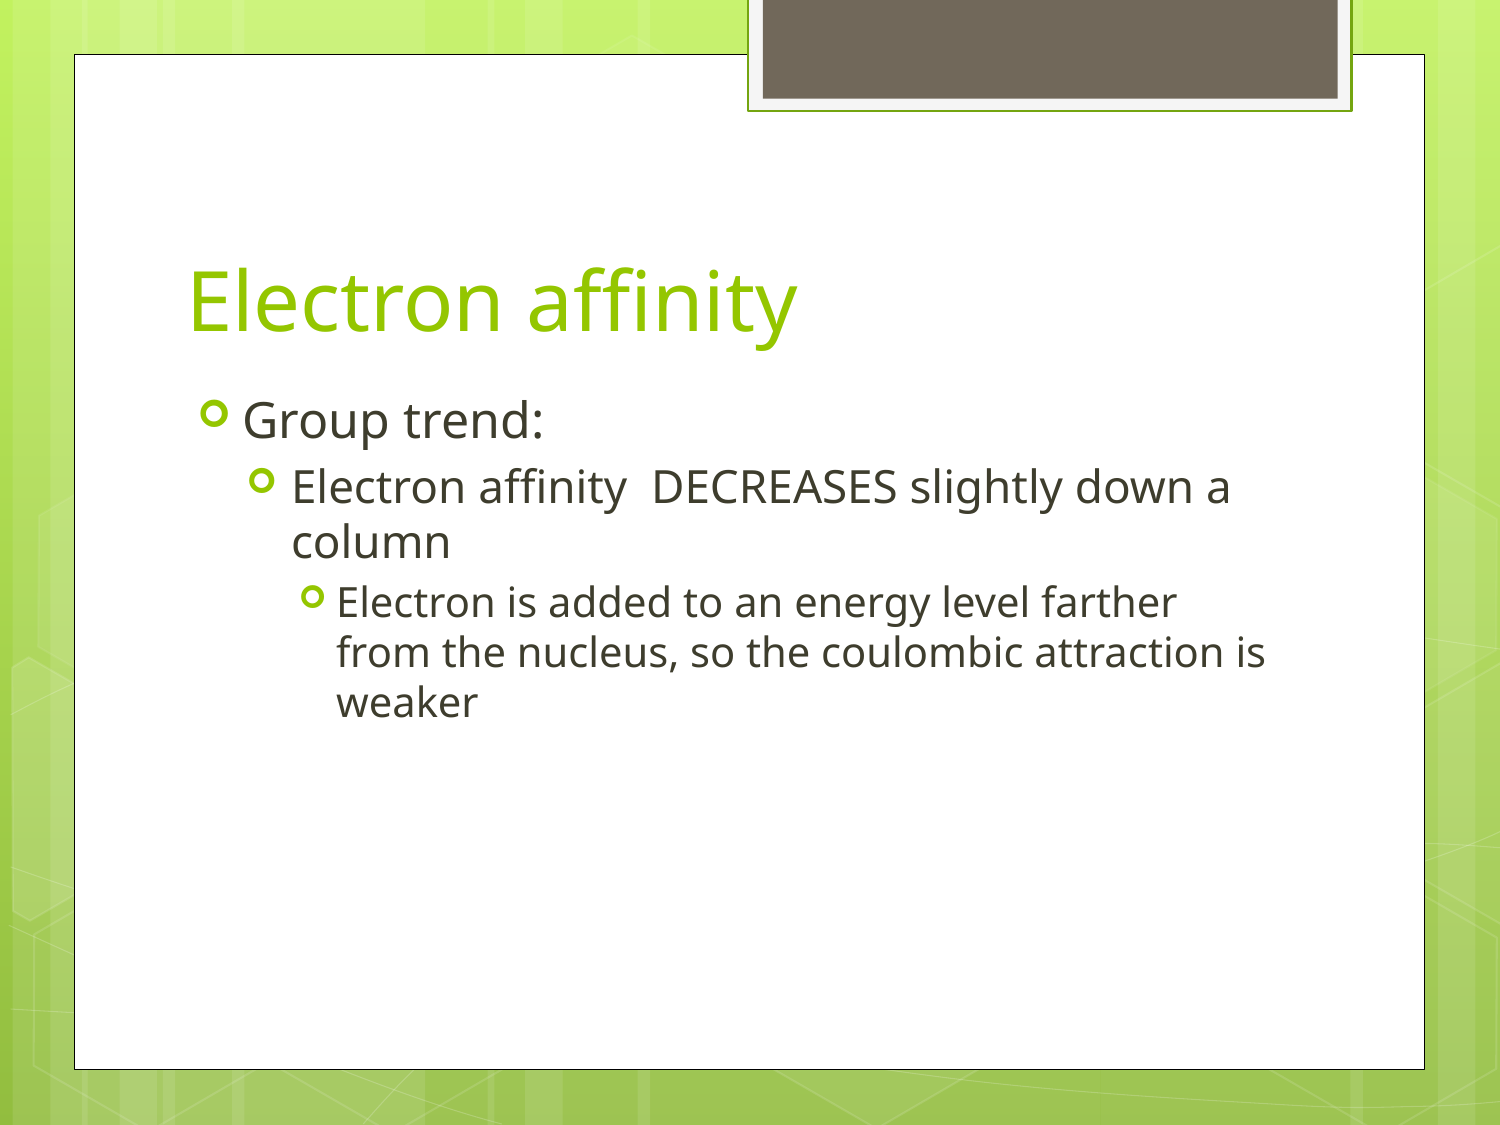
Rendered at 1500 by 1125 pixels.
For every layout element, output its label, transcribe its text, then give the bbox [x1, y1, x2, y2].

title Electron affinity [171, 168, 1324, 356]
list Group trend: Electron affinity DECREASES slightly down a column Electron is added to an energy level farther from the nucleus, so the coulombic attraction is weaker [171, 381, 1283, 957]
